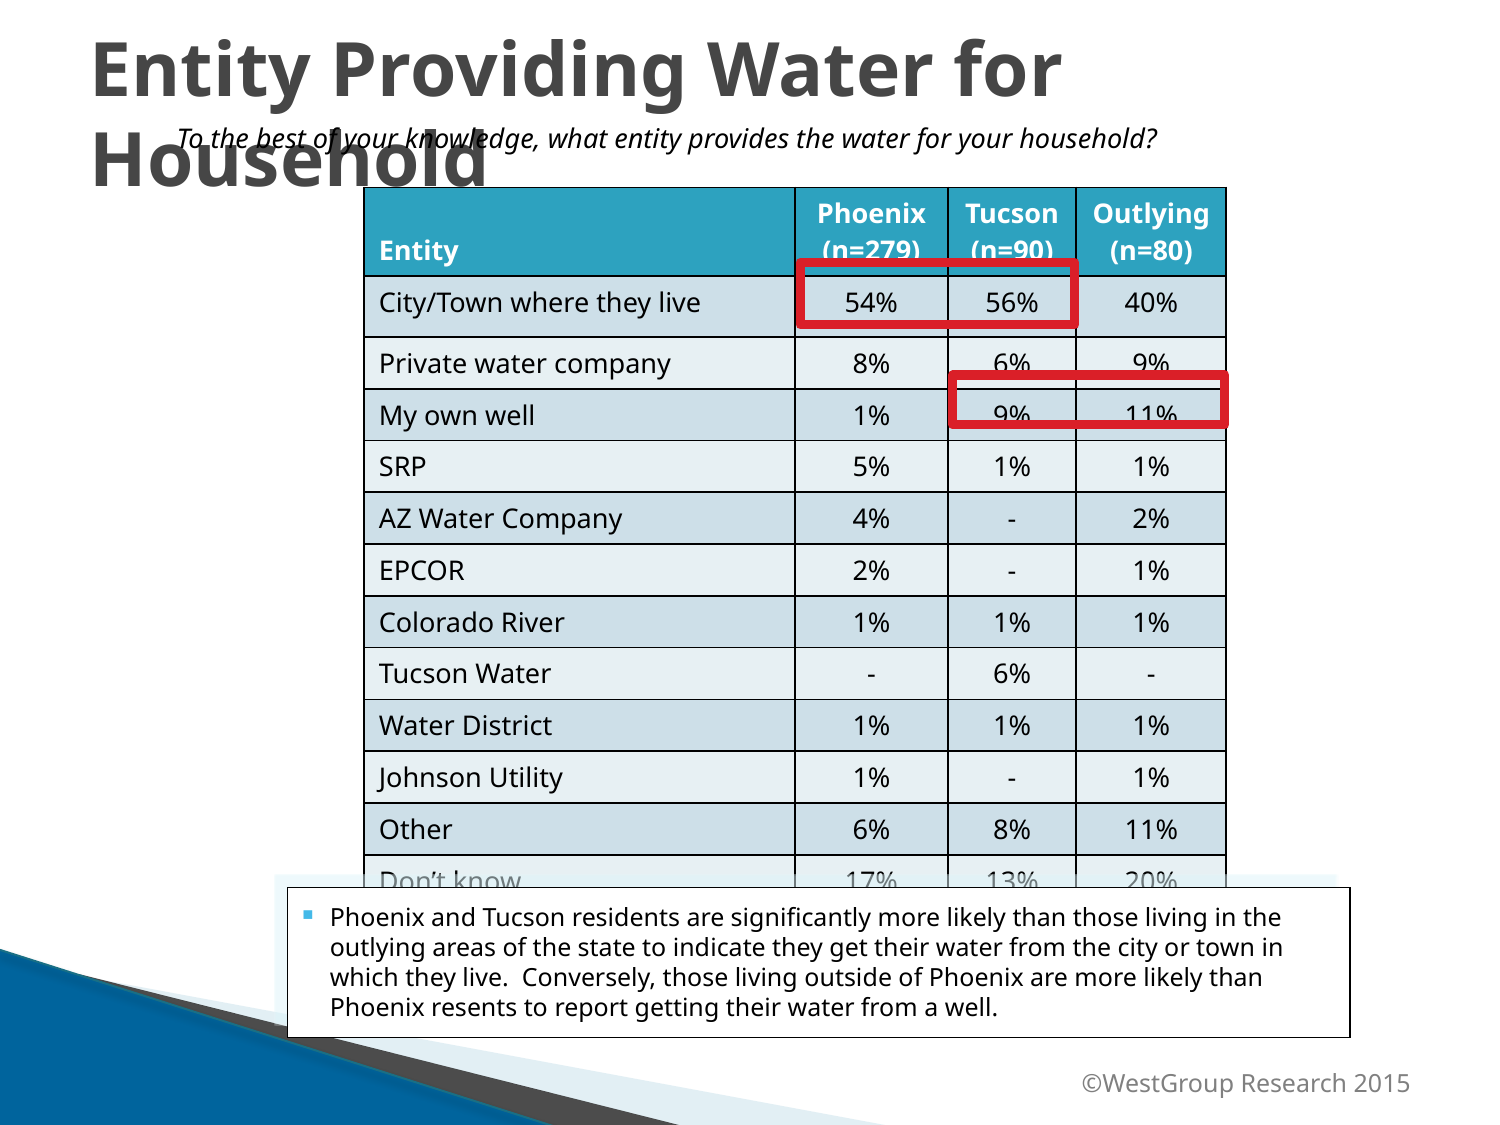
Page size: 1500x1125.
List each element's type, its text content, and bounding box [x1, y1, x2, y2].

table_cell 2% [796, 545, 947, 595]
table_cell - [949, 493, 1075, 543]
table_cell City/Town where they live [365, 277, 794, 336]
table_cell 1% [1077, 700, 1225, 750]
table_cell 1% [796, 390, 947, 440]
table_cell 11% [1077, 429, 1225, 440]
table_cell 2% [1077, 493, 1225, 543]
table_cell 20% [1077, 856, 1225, 874]
table_cell 56% [949, 329, 1075, 336]
text_box [948, 370, 1229, 429]
table_cell - [949, 752, 1075, 802]
text_box To the best of your knowledge, what entity provides the water for your household? [162, 114, 1400, 161]
table_header Entity [365, 188, 794, 275]
table_cell 1% [1077, 441, 1225, 491]
table_cell My own well [365, 390, 794, 440]
table_cell Water District [365, 700, 794, 750]
table_cell Tucson Water [365, 648, 794, 699]
table_cell 9% [949, 429, 1075, 440]
table_cell Johnson Utility [365, 752, 794, 802]
text_box Phoenix and Tucson residents are significantly more likely than those living in the outlying areas of the state to indicate they get their water from the city or town in which they live. Conversely, those living outside of Phoenix are more likely than Phoenix resents to report getting their water from a well. [287, 887, 1350, 1038]
text_box [796, 258, 1079, 329]
table_cell SRP [365, 441, 794, 491]
table_header Outlying (n=80) [1077, 188, 1225, 275]
table_cell 8% [796, 338, 947, 388]
table_cell EPCOR [365, 545, 794, 595]
table_header Phoenix (n=279) [796, 188, 947, 259]
table_cell - [796, 648, 947, 699]
table_cell 40% [1077, 277, 1225, 336]
table_cell 9% [1077, 338, 1225, 370]
table_cell 1% [796, 597, 947, 647]
table_cell 6% [949, 338, 1075, 371]
table_cell 8% [949, 804, 1075, 854]
table_cell 13% [949, 856, 1075, 874]
table_cell 1% [949, 597, 1075, 647]
table_cell Colorado River [365, 597, 794, 647]
table_cell 6% [796, 804, 947, 854]
table_cell 11% [1077, 804, 1225, 854]
table_cell Other [365, 804, 794, 854]
table_cell - [949, 545, 1075, 595]
table_cell AZ Water Company [365, 493, 794, 543]
table_cell 1% [796, 752, 947, 802]
table_cell 6% [949, 648, 1075, 699]
table_cell - [1077, 648, 1225, 699]
text_box Entity Providing Water for Household [75, 14, 1463, 215]
table_cell Don’t know [365, 856, 794, 874]
table_cell Private water company [365, 338, 794, 388]
table_cell 1% [796, 700, 947, 750]
table_cell 17% [796, 856, 947, 874]
table_cell 4% [796, 493, 947, 543]
table_cell 1% [949, 441, 1075, 491]
table_cell 54% [796, 328, 947, 336]
table_cell 1% [1077, 597, 1225, 647]
table_cell 5% [796, 441, 947, 491]
table_header Tucson (n=90) [949, 188, 1075, 258]
table_cell 1% [1077, 545, 1225, 595]
table_cell 1% [1077, 752, 1225, 802]
table_cell 1% [949, 700, 1075, 750]
